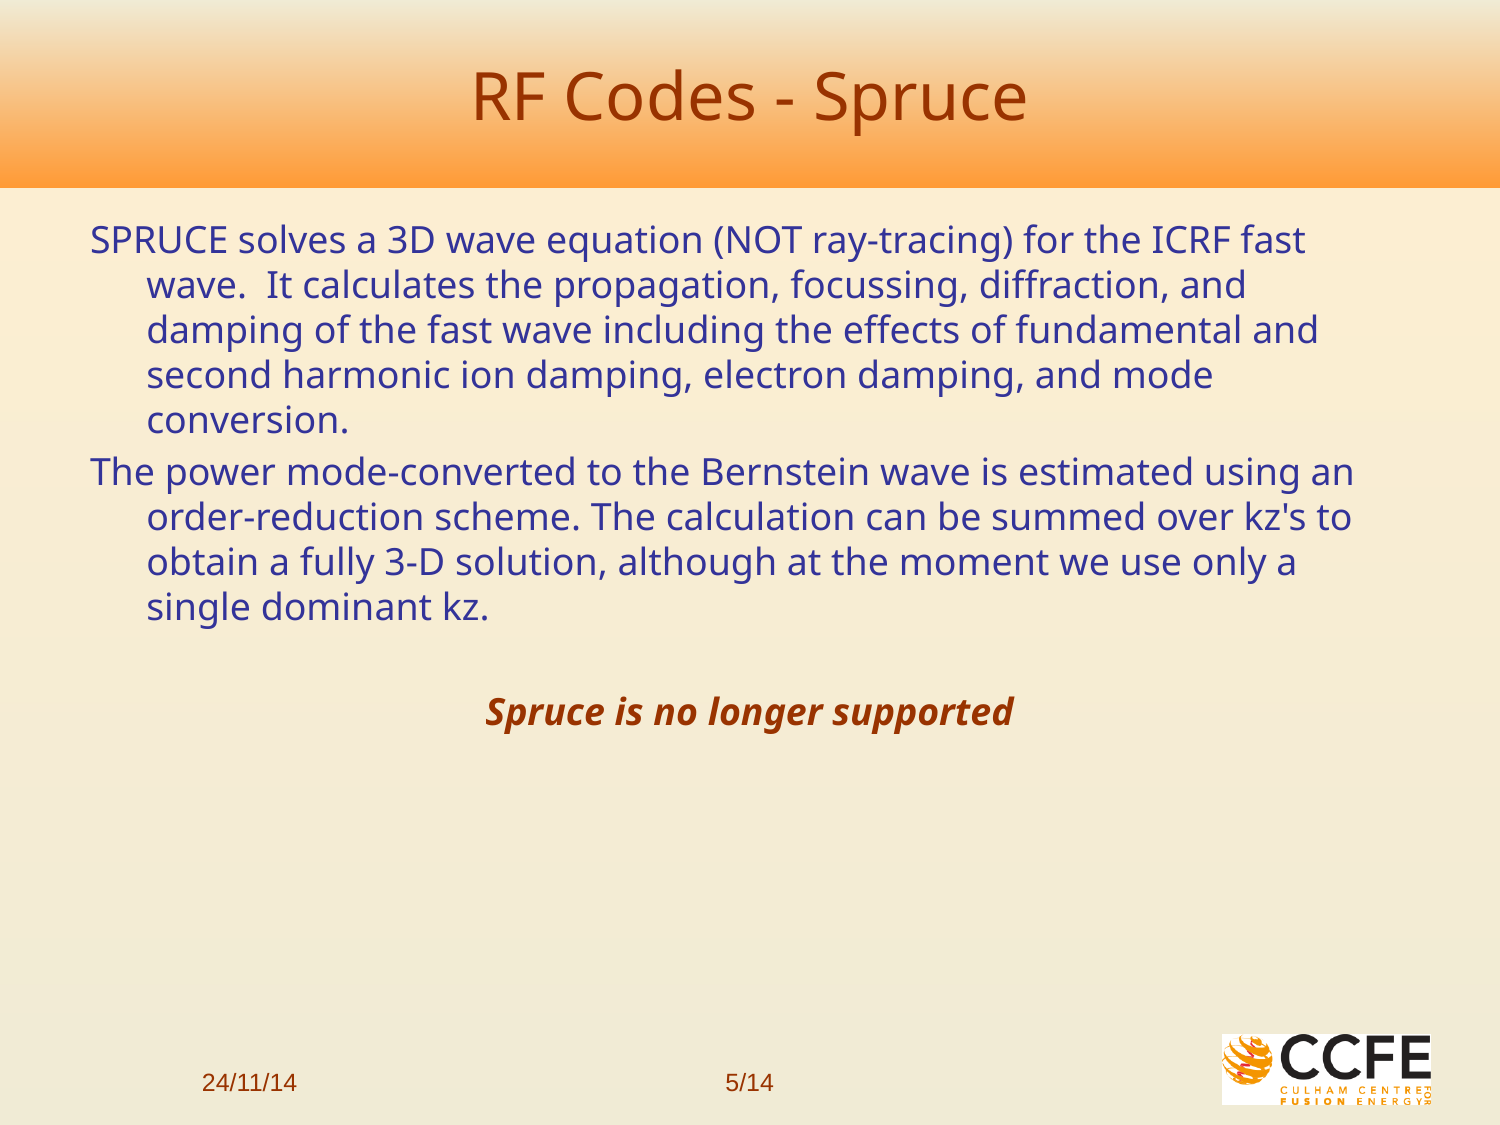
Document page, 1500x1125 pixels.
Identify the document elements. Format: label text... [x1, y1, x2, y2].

list SPRUCE solves a 3D wave equation (NOT ray-tracing) for the ICRF fast wave. It calculates the propagation, focussing, diffraction, and damping of the fast wave including the effects of fundamental and second harmonic ion damping, electron damping, and mode conversion. The power mode-converted to the Bernstein wave is estimated using an order-reduction scheme. The calculation can be summed over kz's to obtain a fully 3-D solution, although at the moment we use only a single dominant kz. Spruce is no longer supported [74, 207, 1426, 1006]
footer 5/14 [512, 1058, 988, 1103]
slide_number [74, 1058, 426, 1103]
title RF Codes - Spruce [0, 0, 1500, 188]
picture [1222, 1034, 1431, 1105]
